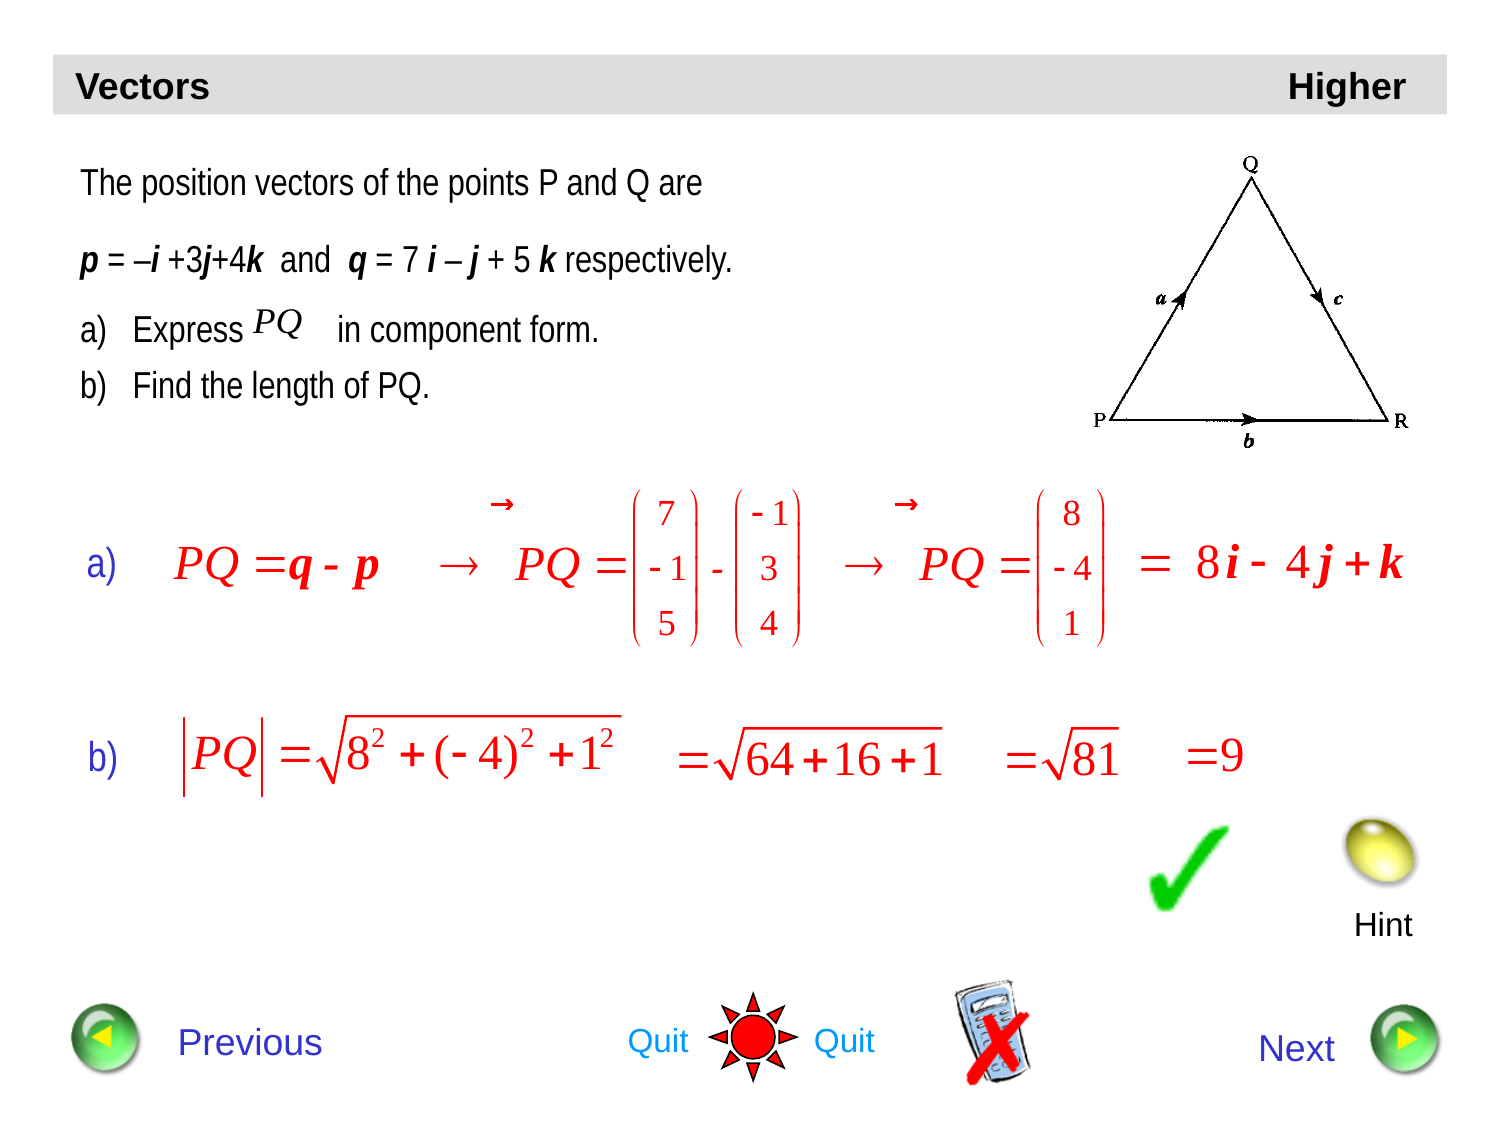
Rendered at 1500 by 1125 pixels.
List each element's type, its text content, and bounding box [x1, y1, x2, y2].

text_box Quit [799, 1012, 890, 1067]
text_box The position vectors of the points P and Q are p = –i +3j+4k and q = 7 i – j + 5 k respectively. a) Express in component form. b) Find the length of PQ. [65, 150, 749, 414]
text_box [709, 1030, 728, 1044]
text_box Vectors Higher [53, 54, 1447, 115]
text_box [246, 290, 309, 349]
text_box [731, 1015, 776, 1059]
picture [55, 987, 155, 1087]
text_box Quit [612, 1012, 704, 1067]
text_box [722, 1006, 740, 1024]
text_box [767, 1051, 785, 1068]
text_box [779, 1030, 797, 1044]
text_box b) [73, 722, 134, 787]
text_box [746, 1063, 760, 1081]
text_box Next [1216, 1016, 1349, 1076]
picture [1056, 144, 1434, 483]
text_box Previous [160, 1010, 347, 1071]
text_box [767, 1006, 785, 1024]
picture [1137, 816, 1241, 919]
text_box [1175, 725, 1254, 784]
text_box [838, 478, 1117, 659]
picture [941, 966, 1040, 1098]
text_box [746, 993, 760, 1012]
picture [1354, 988, 1454, 1088]
text_box a) [71, 528, 133, 594]
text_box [433, 478, 815, 659]
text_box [174, 703, 633, 807]
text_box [1128, 532, 1416, 599]
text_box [666, 717, 954, 793]
text_box [722, 1051, 740, 1068]
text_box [1337, 812, 1429, 952]
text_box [994, 717, 1131, 793]
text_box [164, 522, 391, 601]
